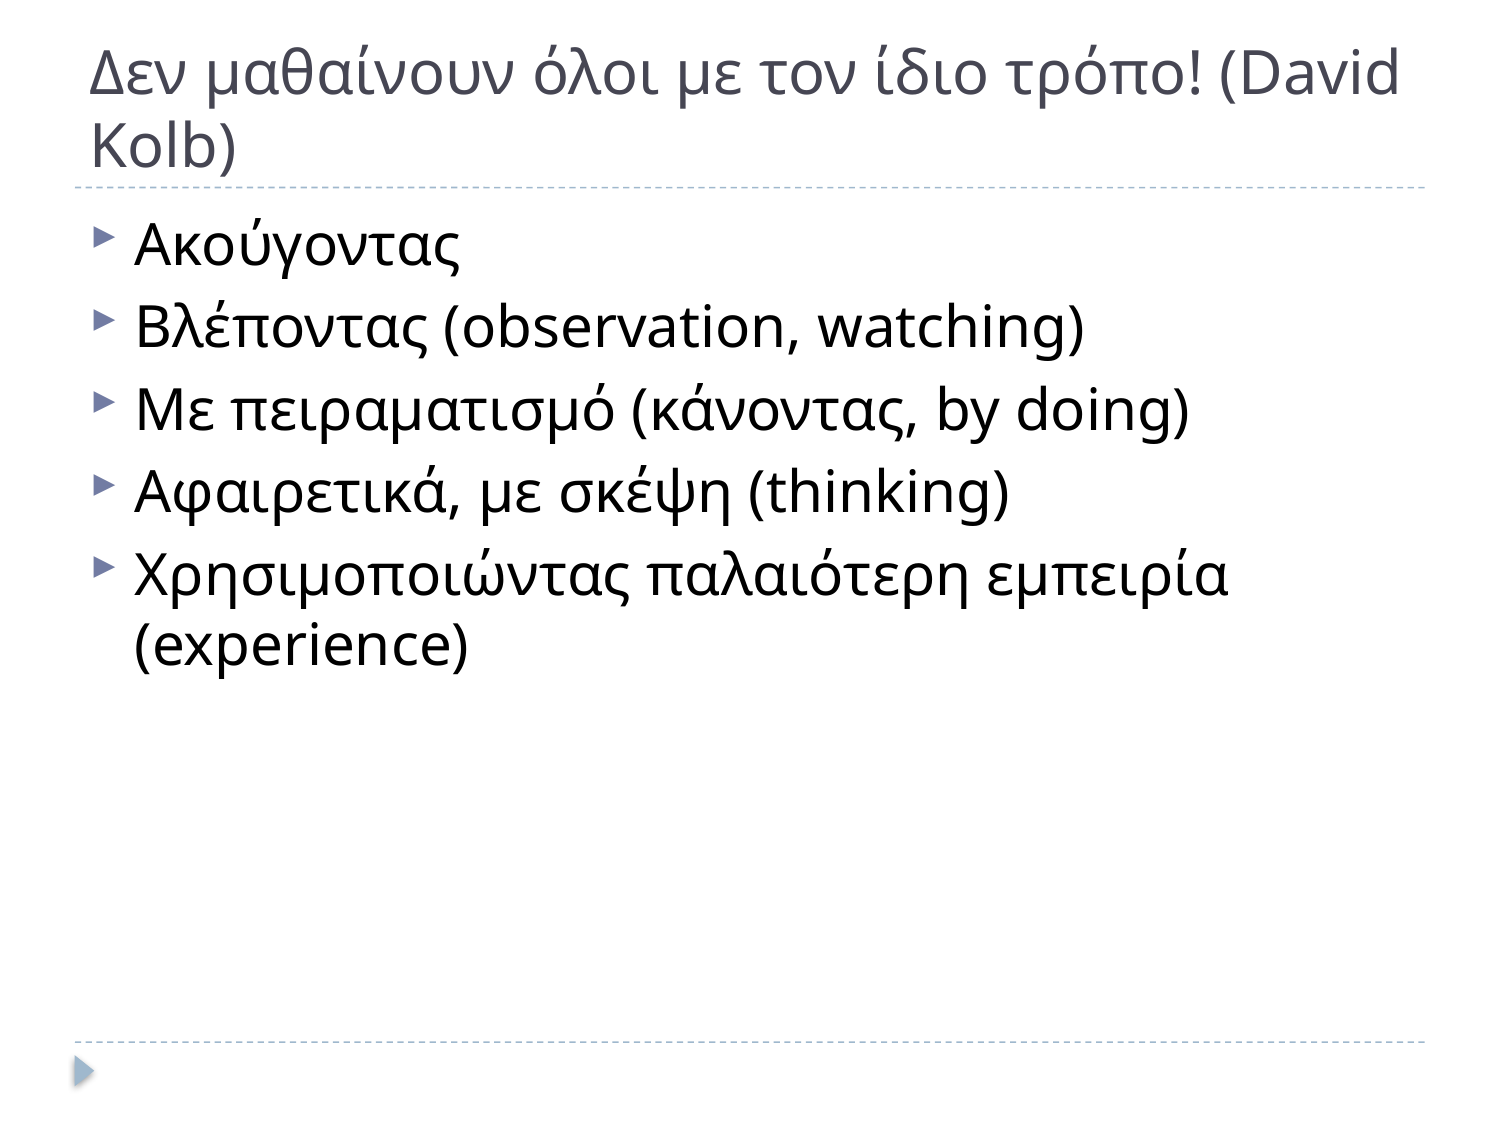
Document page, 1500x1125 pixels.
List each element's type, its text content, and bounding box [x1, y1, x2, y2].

title Δεν μαθαίνουν όλοι με τον ίδιο τρόπο! (David Kolb) [75, 24, 1500, 188]
list Ακούγοντας Βλέποντας (observation, watching) Με πειραματισμό (κάνοντας, by doing) Αφαιρετικά, με σκέψη (thinking) Χρησιμοποιώντας παλαιότερη εμπειρία (experience) [75, 200, 1500, 1010]
